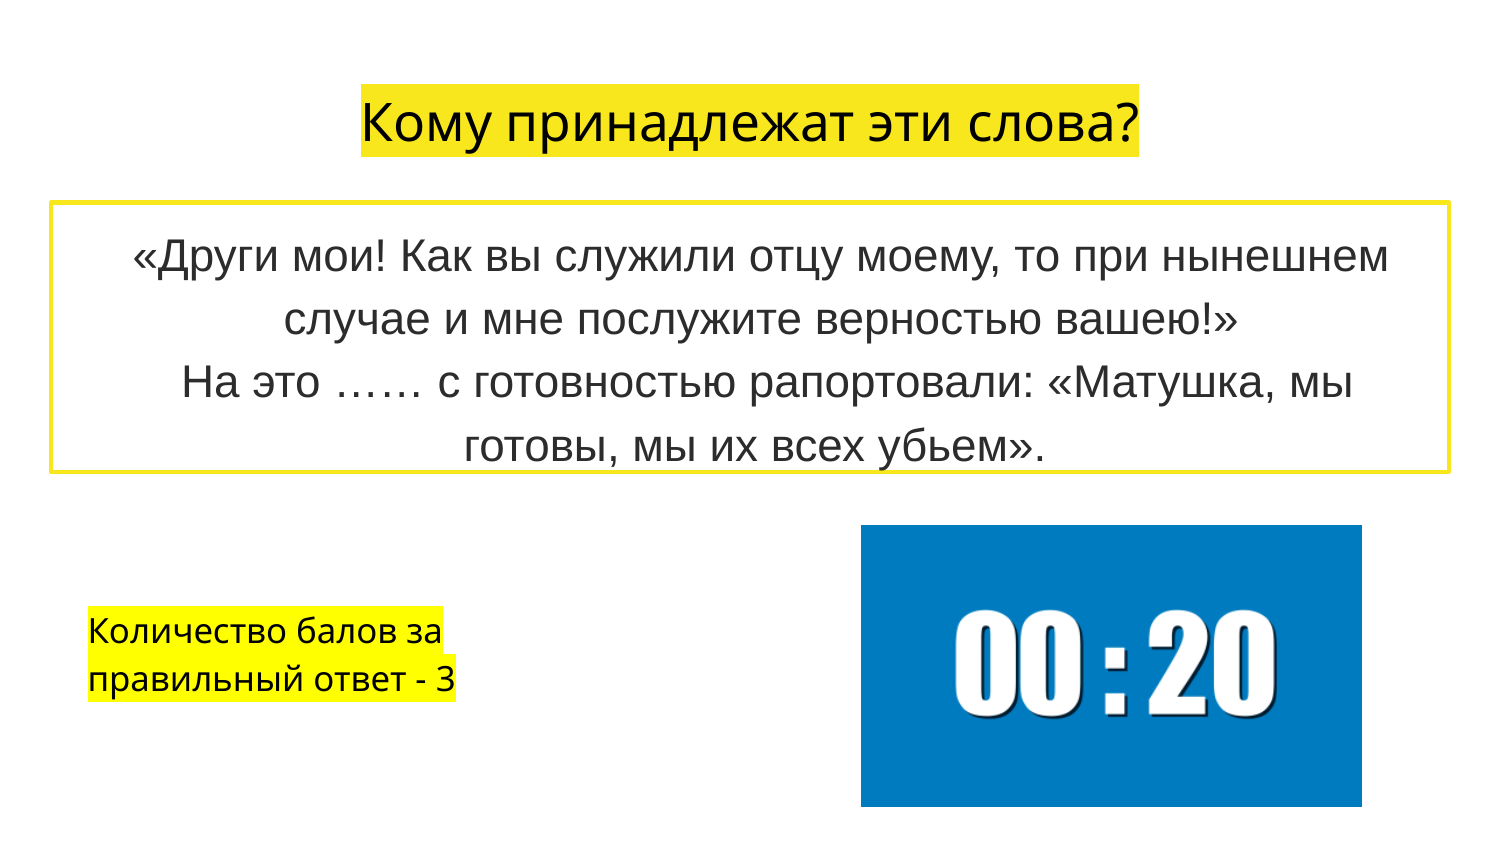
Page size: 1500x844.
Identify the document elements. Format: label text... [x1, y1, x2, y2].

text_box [859, 524, 1363, 808]
list «Други мои! Как вы служили отцу моему, то при нынешнем случае и мне послужите верностью вашею!» На это …… с готовностью рапортовали: «Матушка, мы готовы, мы их всех убьем». [49, 200, 1451, 474]
title Кому принадлежат эти слова? [51, 72, 1449, 167]
list Количество балов за правильный ответ - 3 [51, 587, 503, 714]
